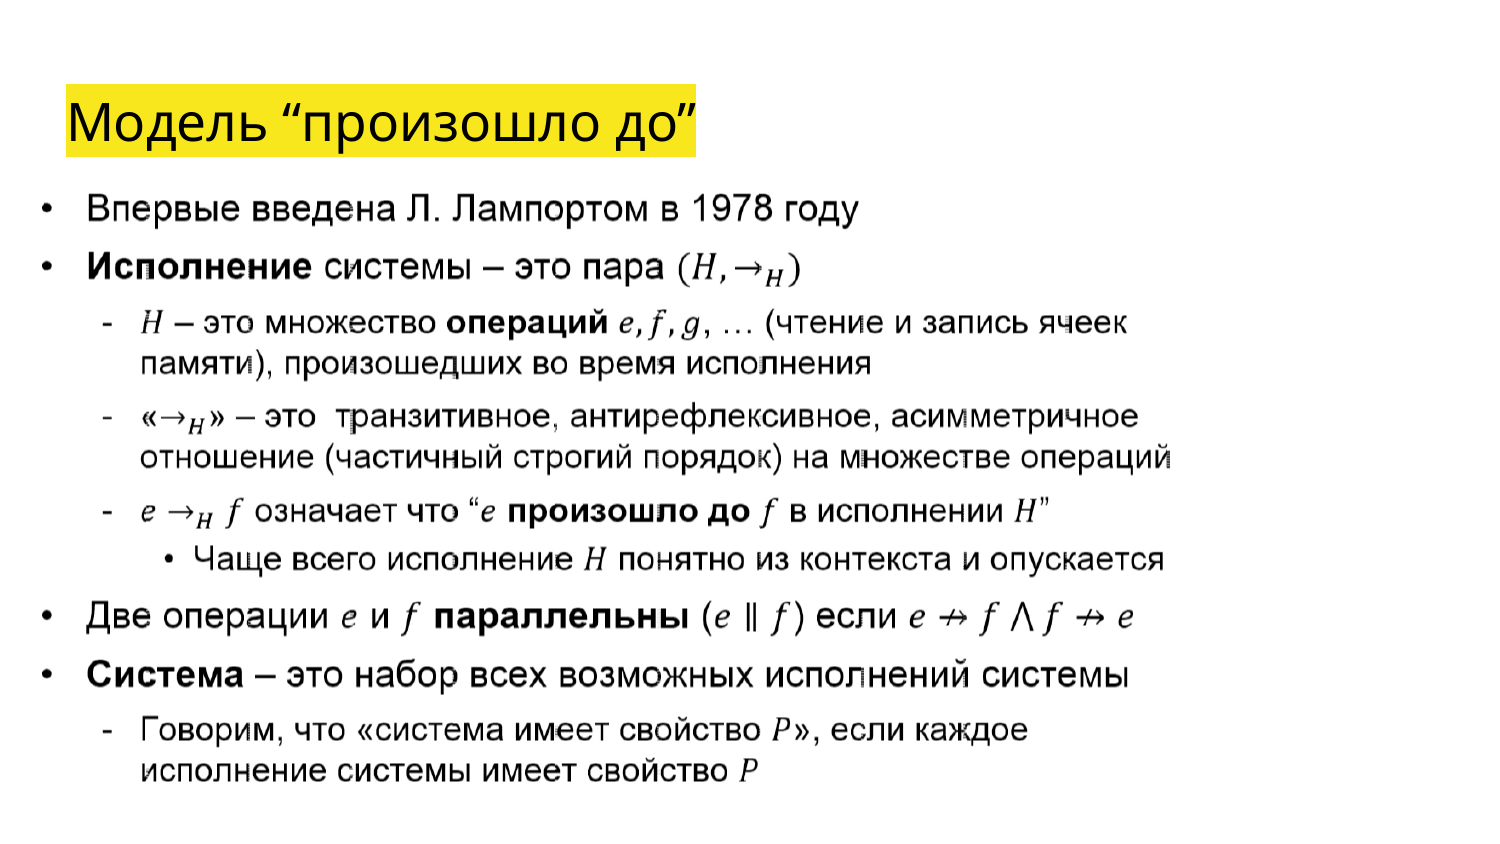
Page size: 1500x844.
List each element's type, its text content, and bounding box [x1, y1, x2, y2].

title Модель “произошло до” [51, 72, 1449, 167]
picture [24, 166, 1201, 827]
